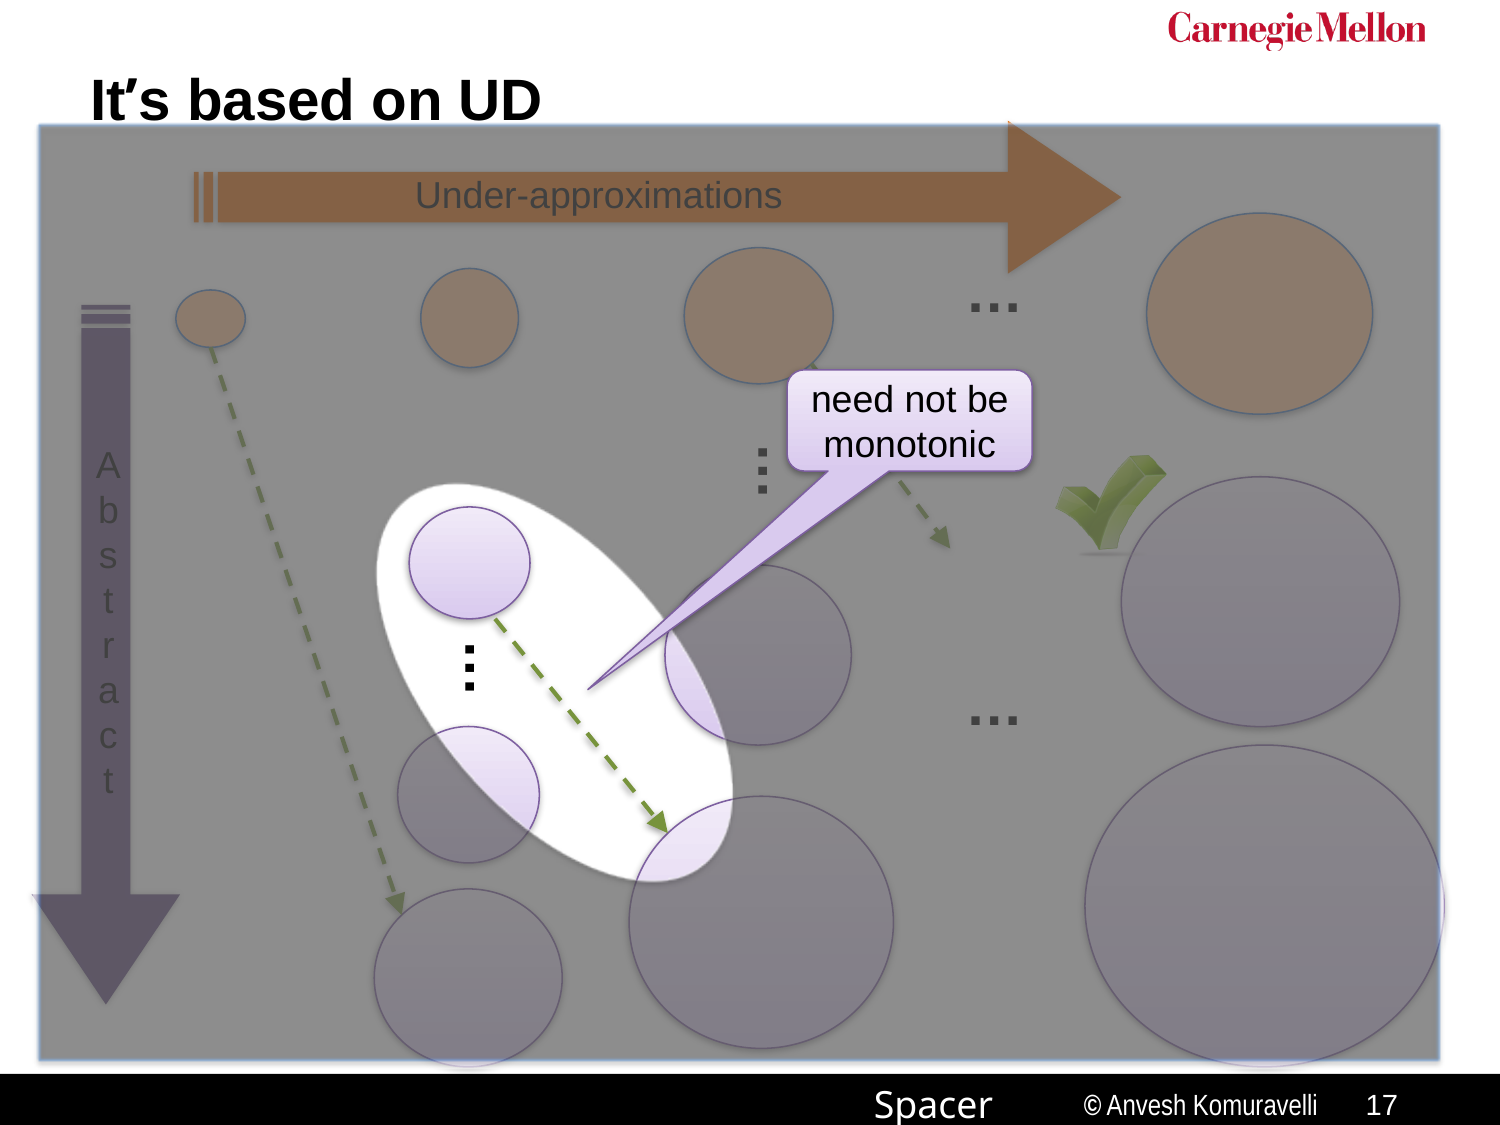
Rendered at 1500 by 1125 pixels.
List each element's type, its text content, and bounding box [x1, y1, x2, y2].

title It’s based on UD [75, 45, 1425, 120]
slide_number 16 [1350, 1078, 1426, 1123]
picture [31, 120, 1447, 1072]
